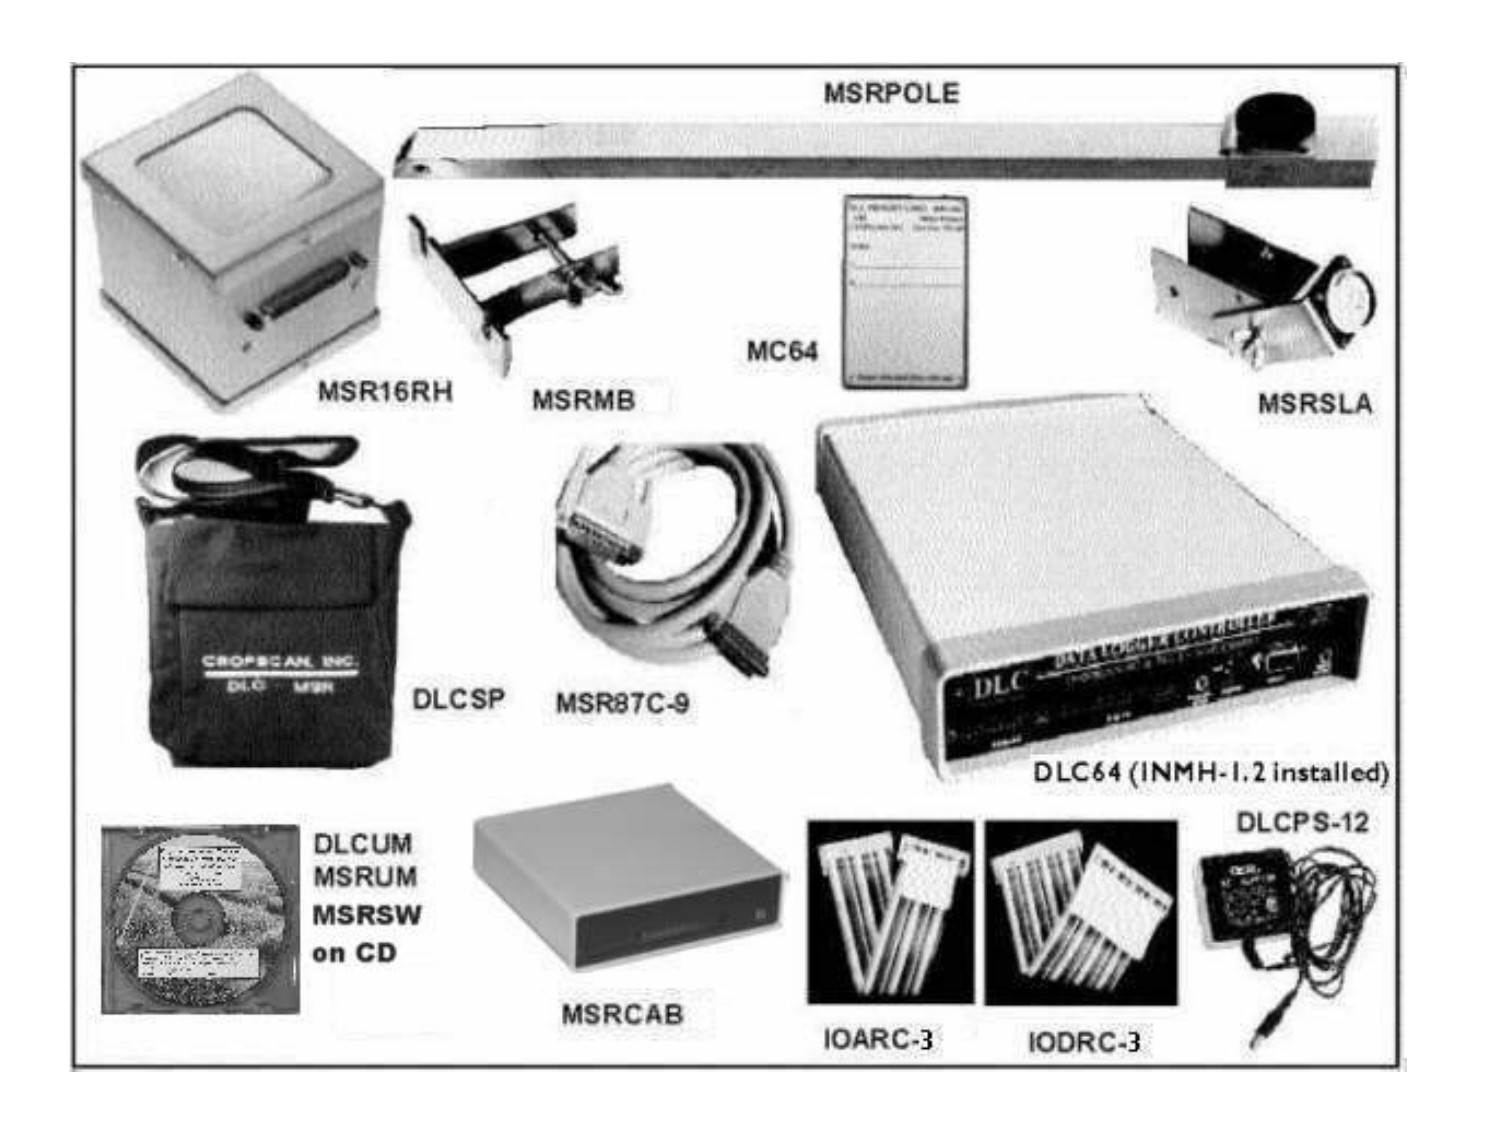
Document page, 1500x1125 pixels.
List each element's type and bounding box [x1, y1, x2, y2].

picture [68, 62, 1407, 1072]
